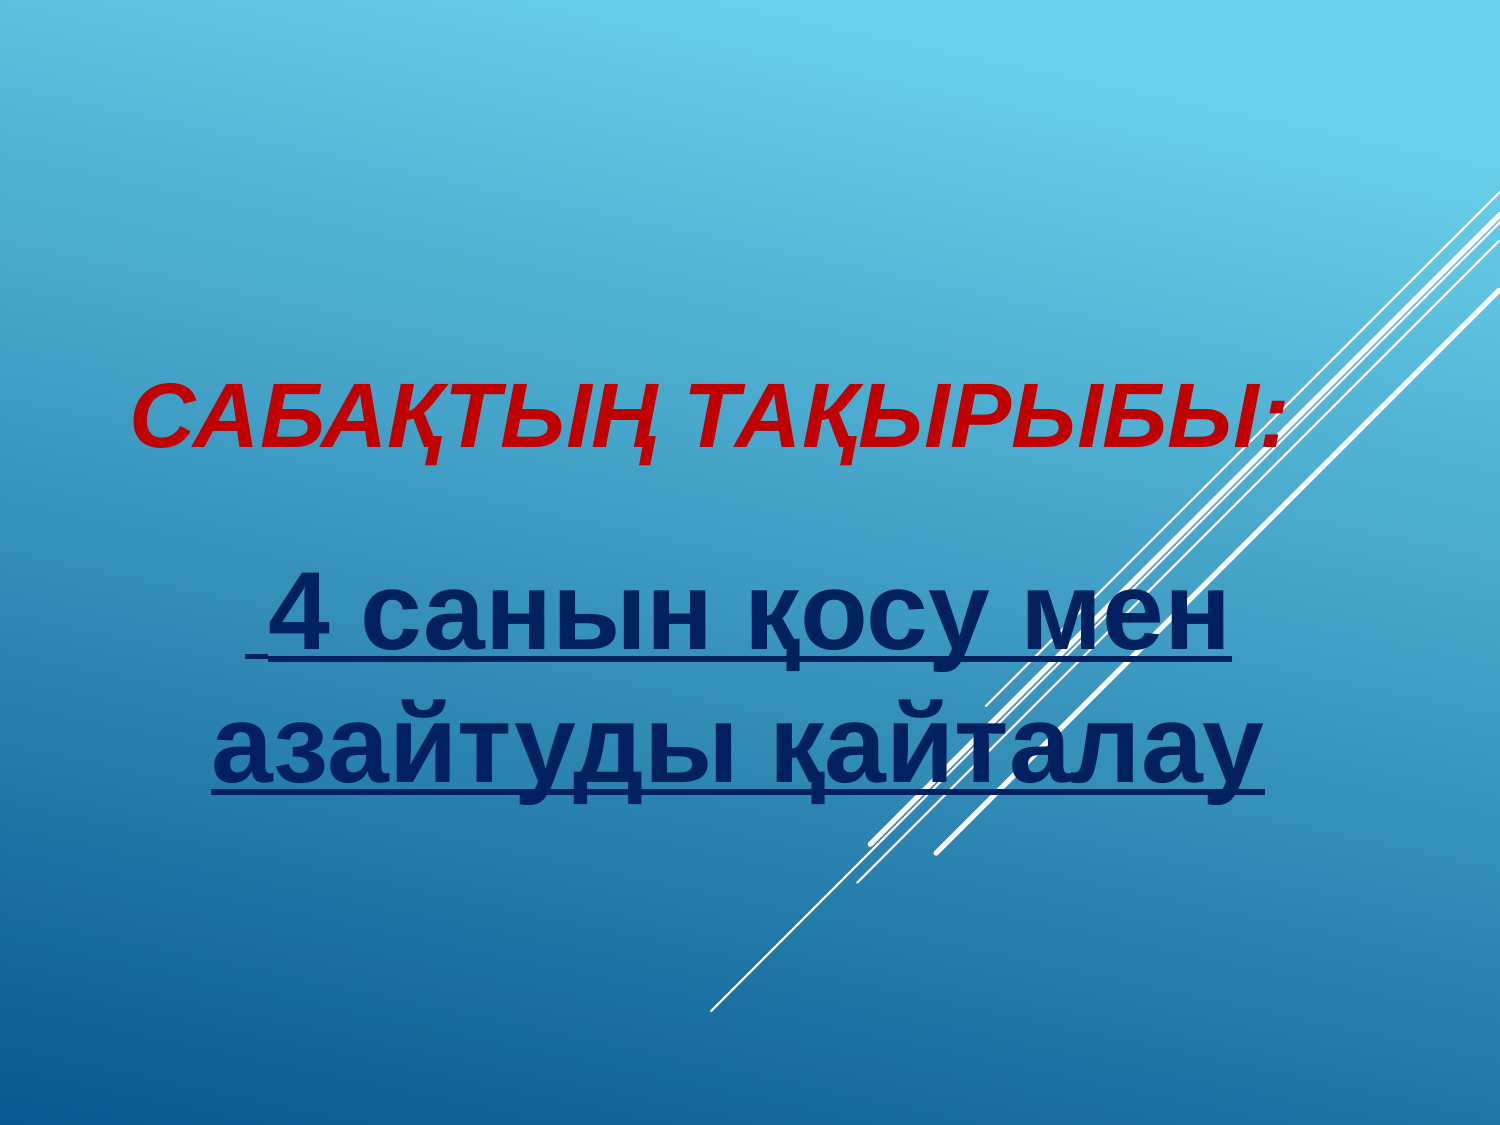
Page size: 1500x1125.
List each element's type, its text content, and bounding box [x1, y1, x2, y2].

subtitle 4 санын қосу мен азайтуды қайталау [175, 531, 1301, 822]
title Сабақтың тақырыбы: [115, 140, 1443, 474]
